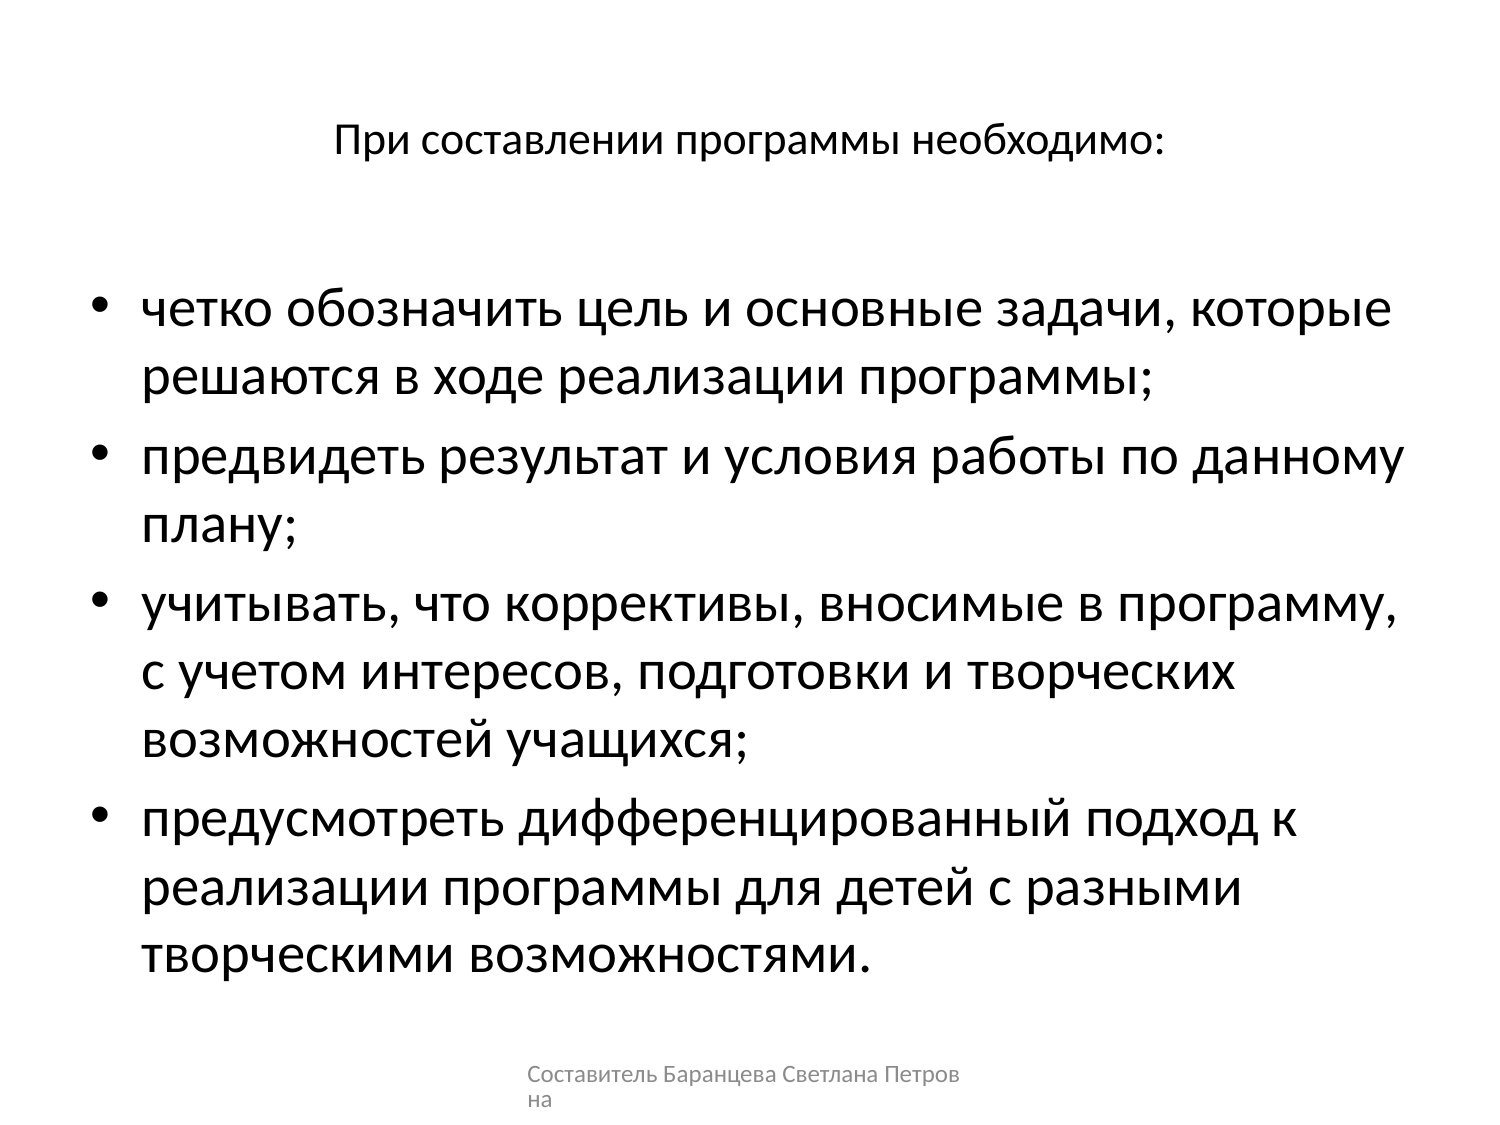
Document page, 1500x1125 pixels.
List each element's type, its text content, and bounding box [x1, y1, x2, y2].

title При составлении программы необходимо: [75, 45, 1425, 233]
footer Составитель Баранцева Светлана Петровна [512, 1042, 988, 1103]
list четко обозначить цель и основные задачи, которые решаются в ходе реализации программы; предвидеть результат и условия работы по данному плану; учитывать, что коррективы, вносимые в программу, с учетом интересов, подготовки и творческих возможностей учащихся; предусмотреть дифференцированный подход к реализации программы для детей с разными творческими возможностями. [75, 262, 1425, 1005]
